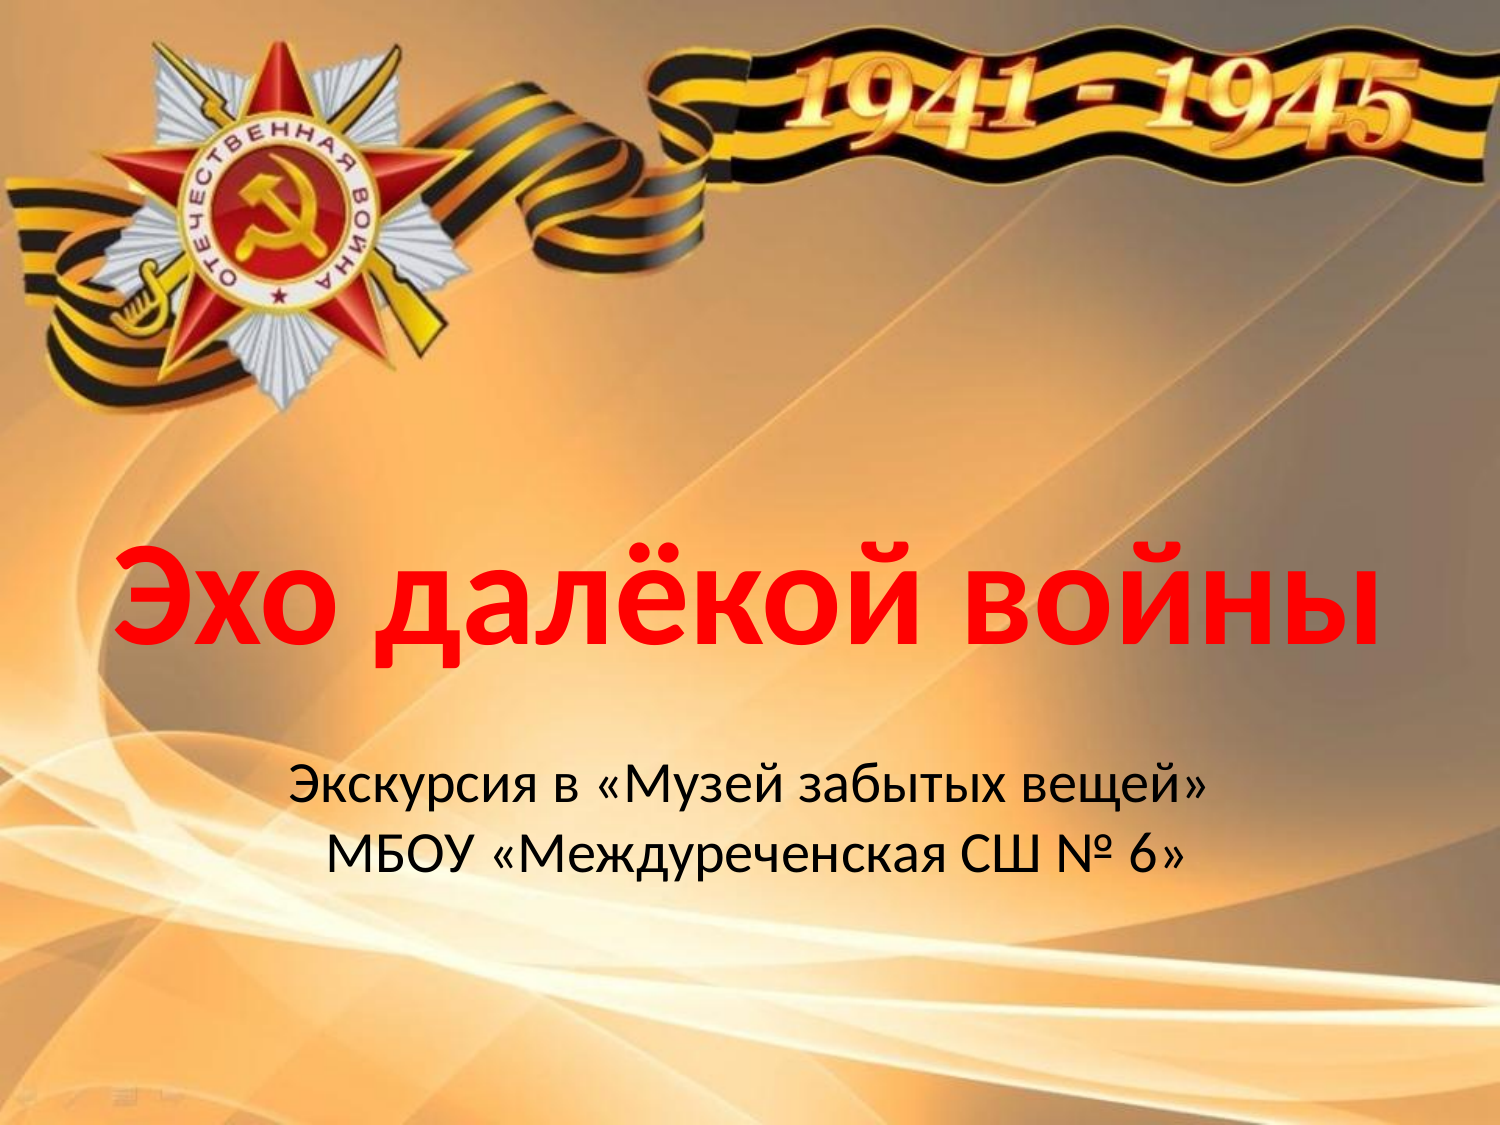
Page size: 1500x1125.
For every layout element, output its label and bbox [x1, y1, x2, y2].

list [0, 0, 1500, 1125]
